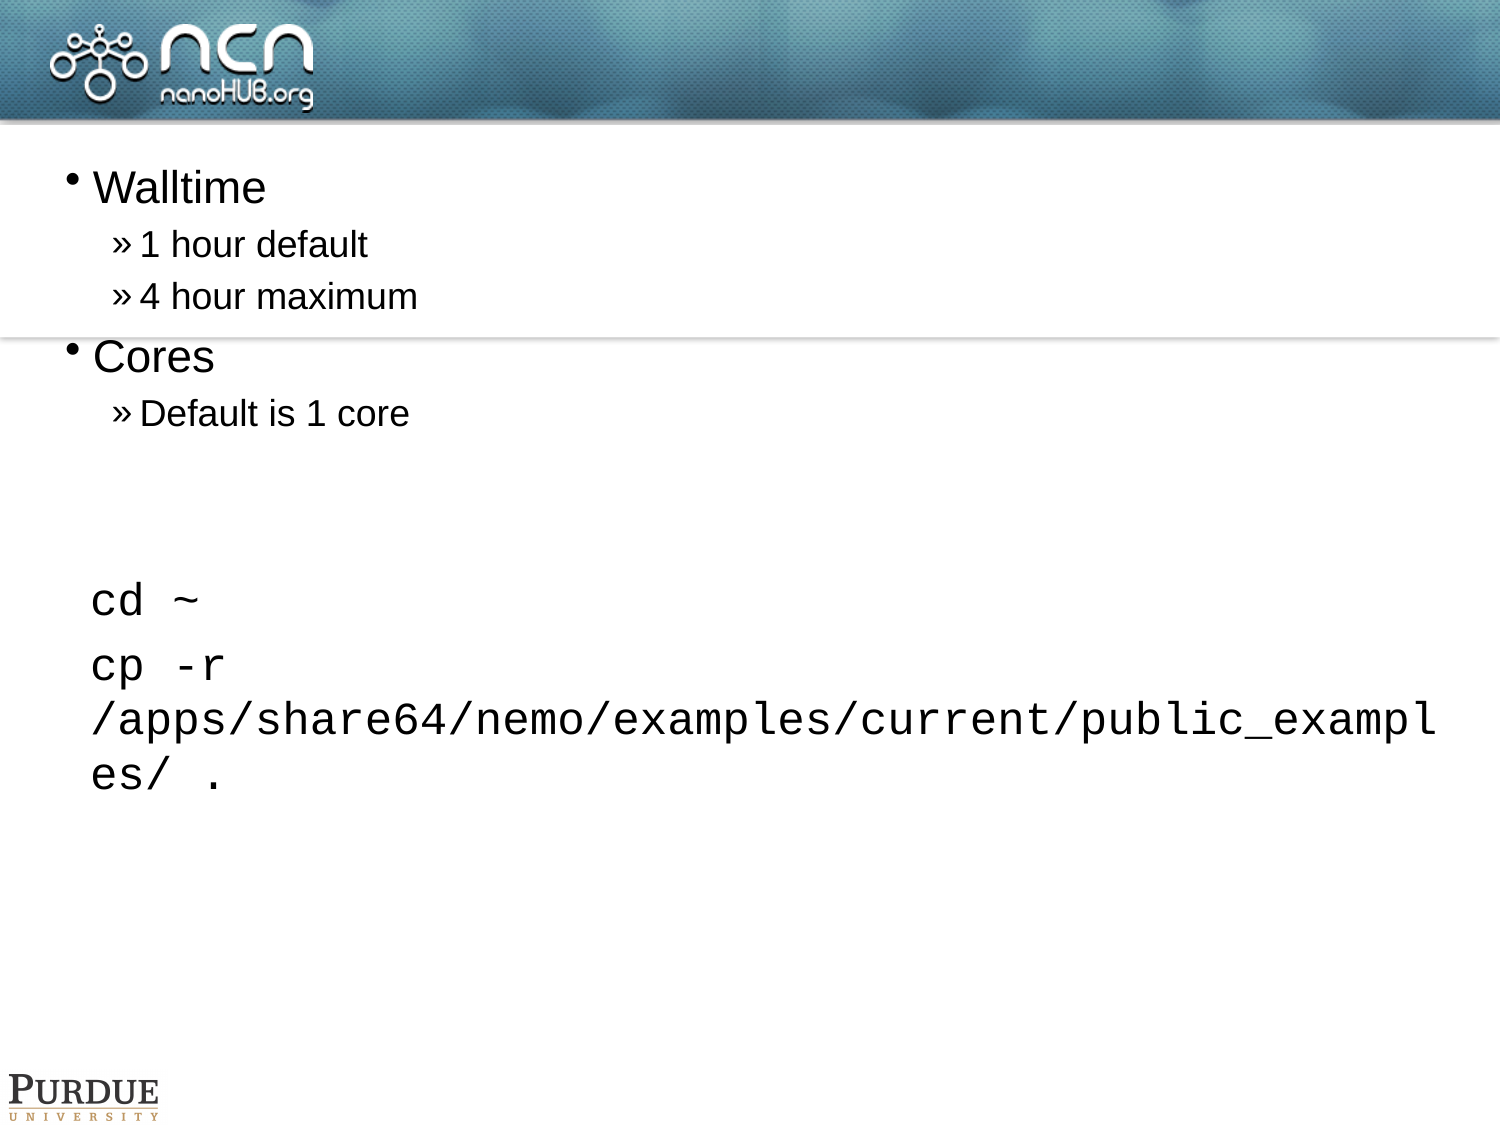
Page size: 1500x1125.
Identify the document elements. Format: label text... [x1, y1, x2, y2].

picture [0, 1069, 168, 1125]
text_box cd ~ cp -r /apps/share64/nemo/examples/current/public_examples/ . [75, 562, 1475, 1075]
list Walltime 1 hour default 4 hour maximum Cores Default is 1 core [50, 149, 1450, 1050]
picture [0, 0, 1500, 124]
